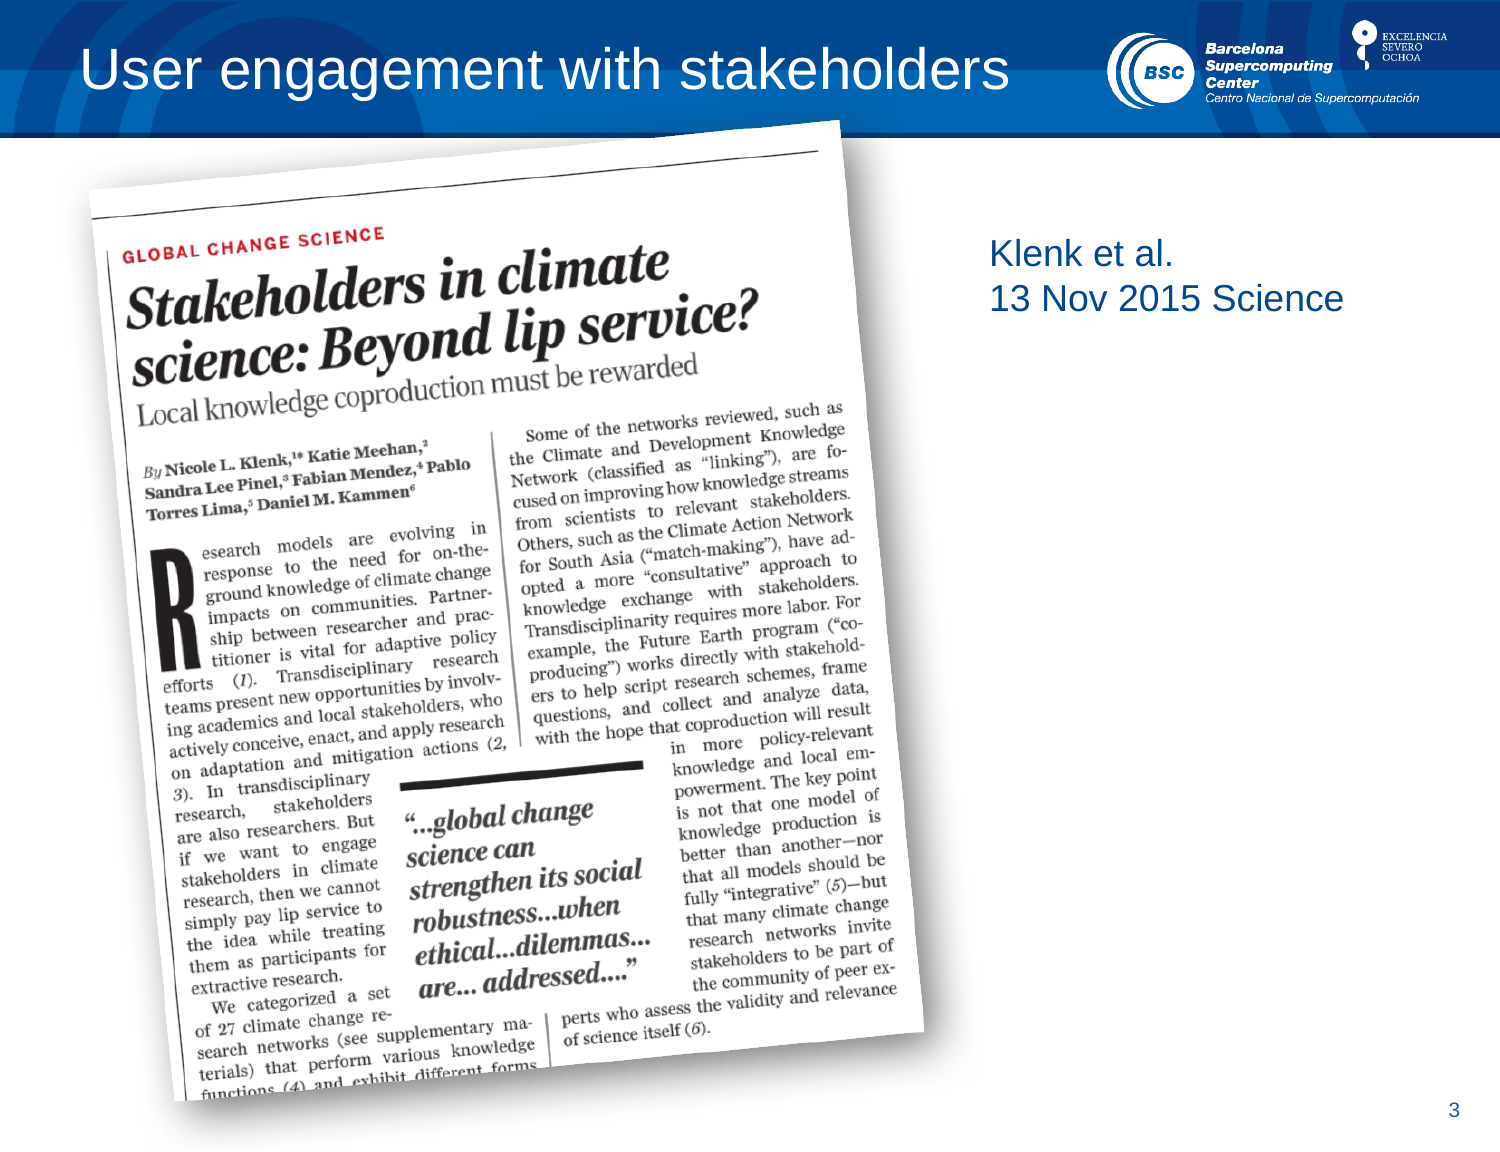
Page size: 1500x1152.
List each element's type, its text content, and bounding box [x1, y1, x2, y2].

title User engagement with stakeholders [65, 23, 1081, 138]
text_box Klenk et al. 13 Nov 2015 Science [974, 221, 1495, 327]
picture [89, 121, 924, 1101]
picture [0, 0, 1500, 138]
